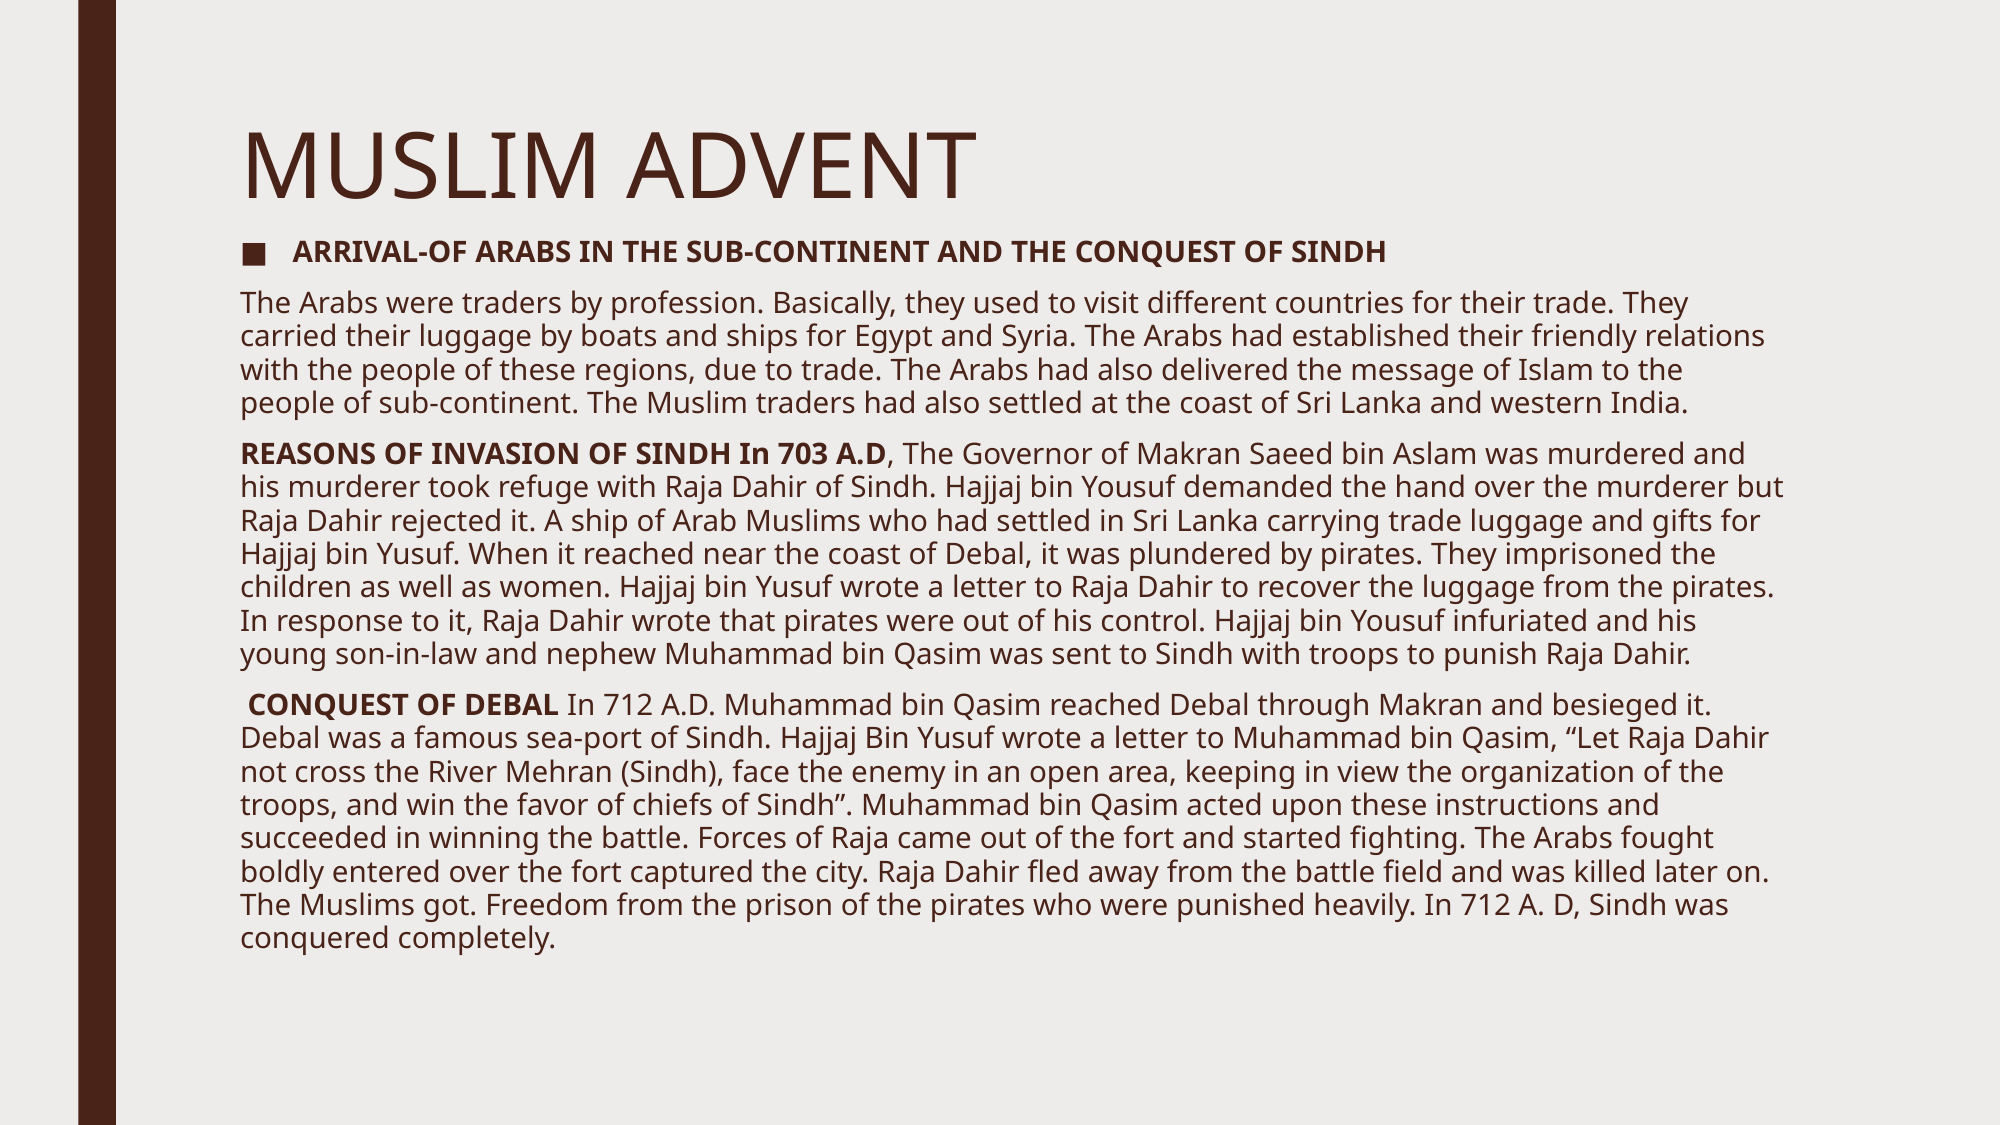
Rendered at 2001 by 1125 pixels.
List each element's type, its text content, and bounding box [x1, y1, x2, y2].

title MUSLIM ADVENT [225, 112, 1800, 228]
list ARRIVAL-OF ARABS IN THE SUB-CONTINENT AND THE CONQUEST OF SINDH The Arabs were traders by profession. Basically, they used to visit different countries for their trade. They carried their luggage by boats and ships for Egypt and Syria. The Arabs had established their friendly relations with the people of these regions, due to trade. The Arabs had also delivered the message of Islam to the people of sub-continent. The Muslim traders had also settled at the coast of Sri Lanka and western India. REASONS OF INVASION OF SINDH In 703 A.D, The Governor of Makran Saeed bin Aslam was murdered and his murderer took refuge with Raja Dahir of Sindh. Hajjaj bin Yousuf demanded the hand over the murderer but Raja Dahir rejected it. A ship of Arab Muslims who had settled in Sri Lanka carrying trade luggage and gifts for Hajjaj bin Yusuf. When it reached near the coast of Debal, it was plundered by pirates. They imprisoned the children as well as women. Hajjaj bin Yusuf wrote a letter to Raja Dahir to recover the luggage from the pirates. In response to it, Raja Dahir wrote that pirates were out of his control. Hajjaj bin Yousuf infuriated and his young son-in-law and nephew Muhammad bin Qasim was sent to Sindh with troops to punish Raja Dahir. CONQUEST OF DEBAL In 712 A.D. Muhammad bin Qasim reached Debal through Makran and besieged it. Debal was a famous sea-port of Sindh. Hajjaj Bin Yusuf wrote a letter to Muhammad bin Qasim, “Let Raja Dahir not cross the River Mehran (Sindh), face the enemy in an open area, keeping in view the organization of the troops, and win the favor of chiefs of Sindh”. Muhammad bin Qasim acted upon these instructions and succeeded in winning the battle. Forces of Raja came out of the fort and started fighting. The Arabs fought boldly entered over the fort captured the city. Raja Dahir fled away from the battle field and was killed later on. The Muslims got. Freedom from the prison of the pirates who were punished heavily. In 712 A. D, Sindh was conquered completely. [225, 228, 1800, 1013]
